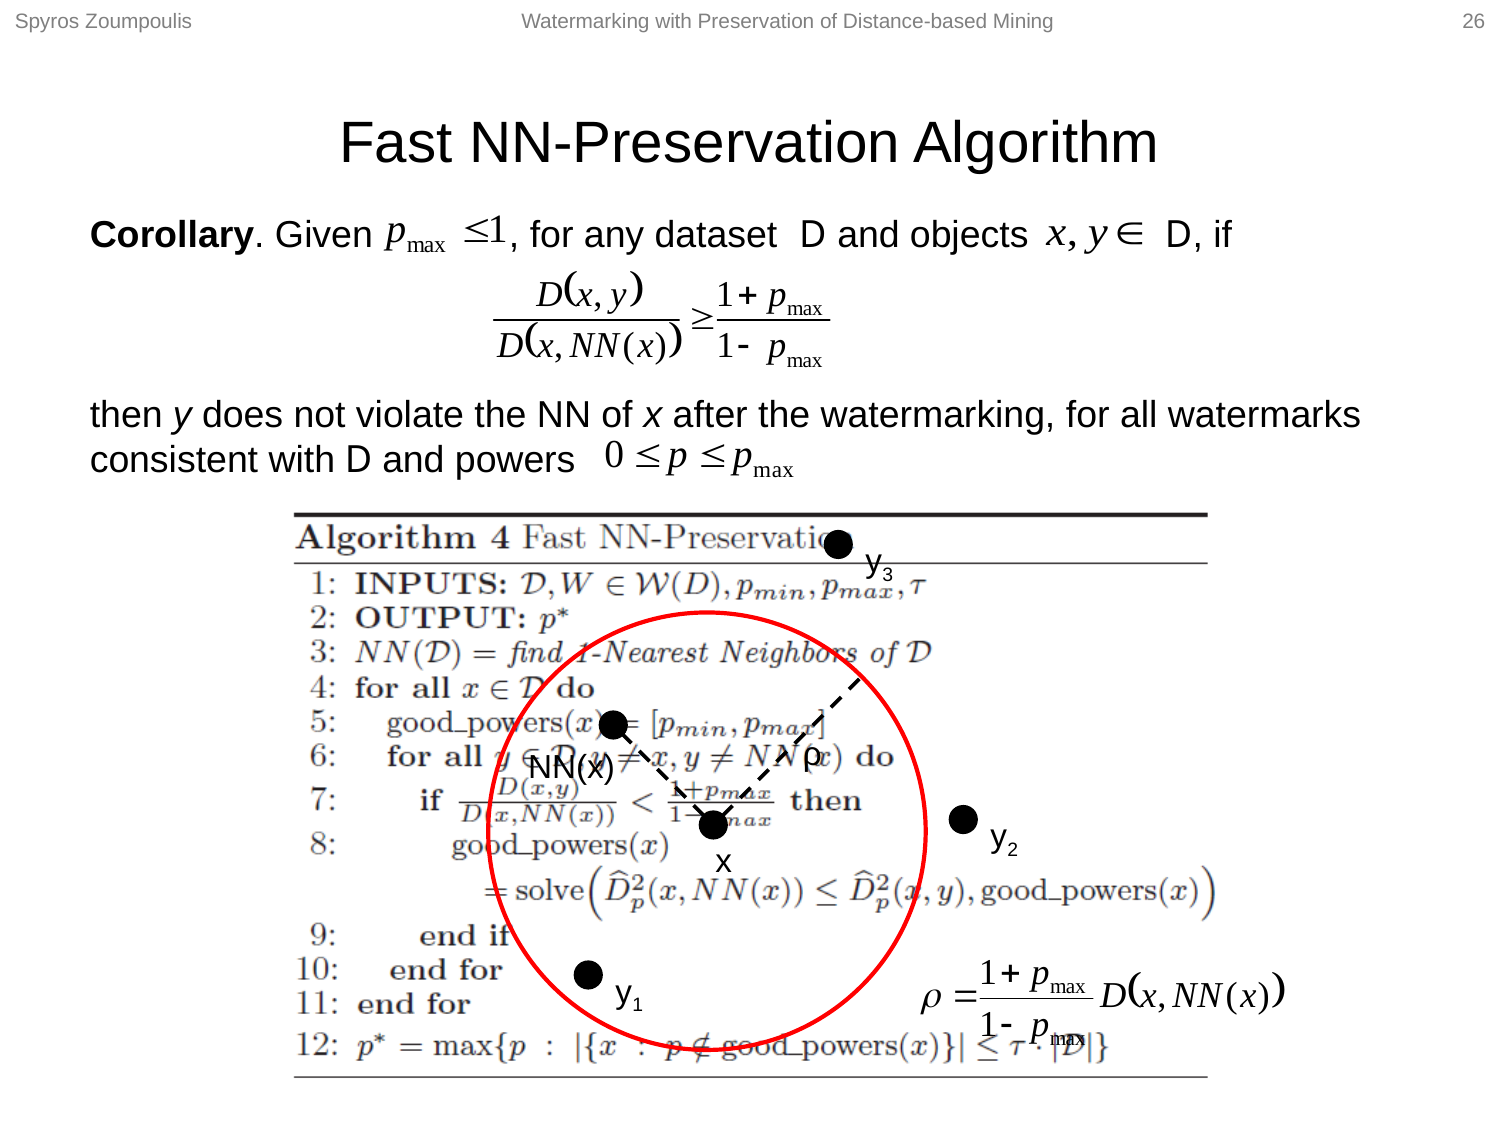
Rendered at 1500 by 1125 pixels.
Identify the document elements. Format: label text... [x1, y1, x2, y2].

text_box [598, 427, 801, 488]
title Fast NN-Preservation Algorithm [75, 45, 1425, 233]
picture [280, 503, 1226, 1088]
text_box 26 [1424, 0, 1500, 38]
text_box Corollary. Given , for any dataset D and objects D, if then y does not violate the NN of x after the watermarking, for all watermarks consistent with D and powers [74, 203, 1413, 488]
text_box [721, 676, 862, 817]
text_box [374, 201, 513, 263]
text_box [1037, 217, 1151, 263]
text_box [487, 271, 838, 376]
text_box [913, 949, 1288, 1054]
text_box Watermarking with Preservation of Distance-based Mining [337, 0, 1238, 40]
text_box Spyros Zoumpoulis [0, 0, 225, 40]
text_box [621, 733, 723, 835]
